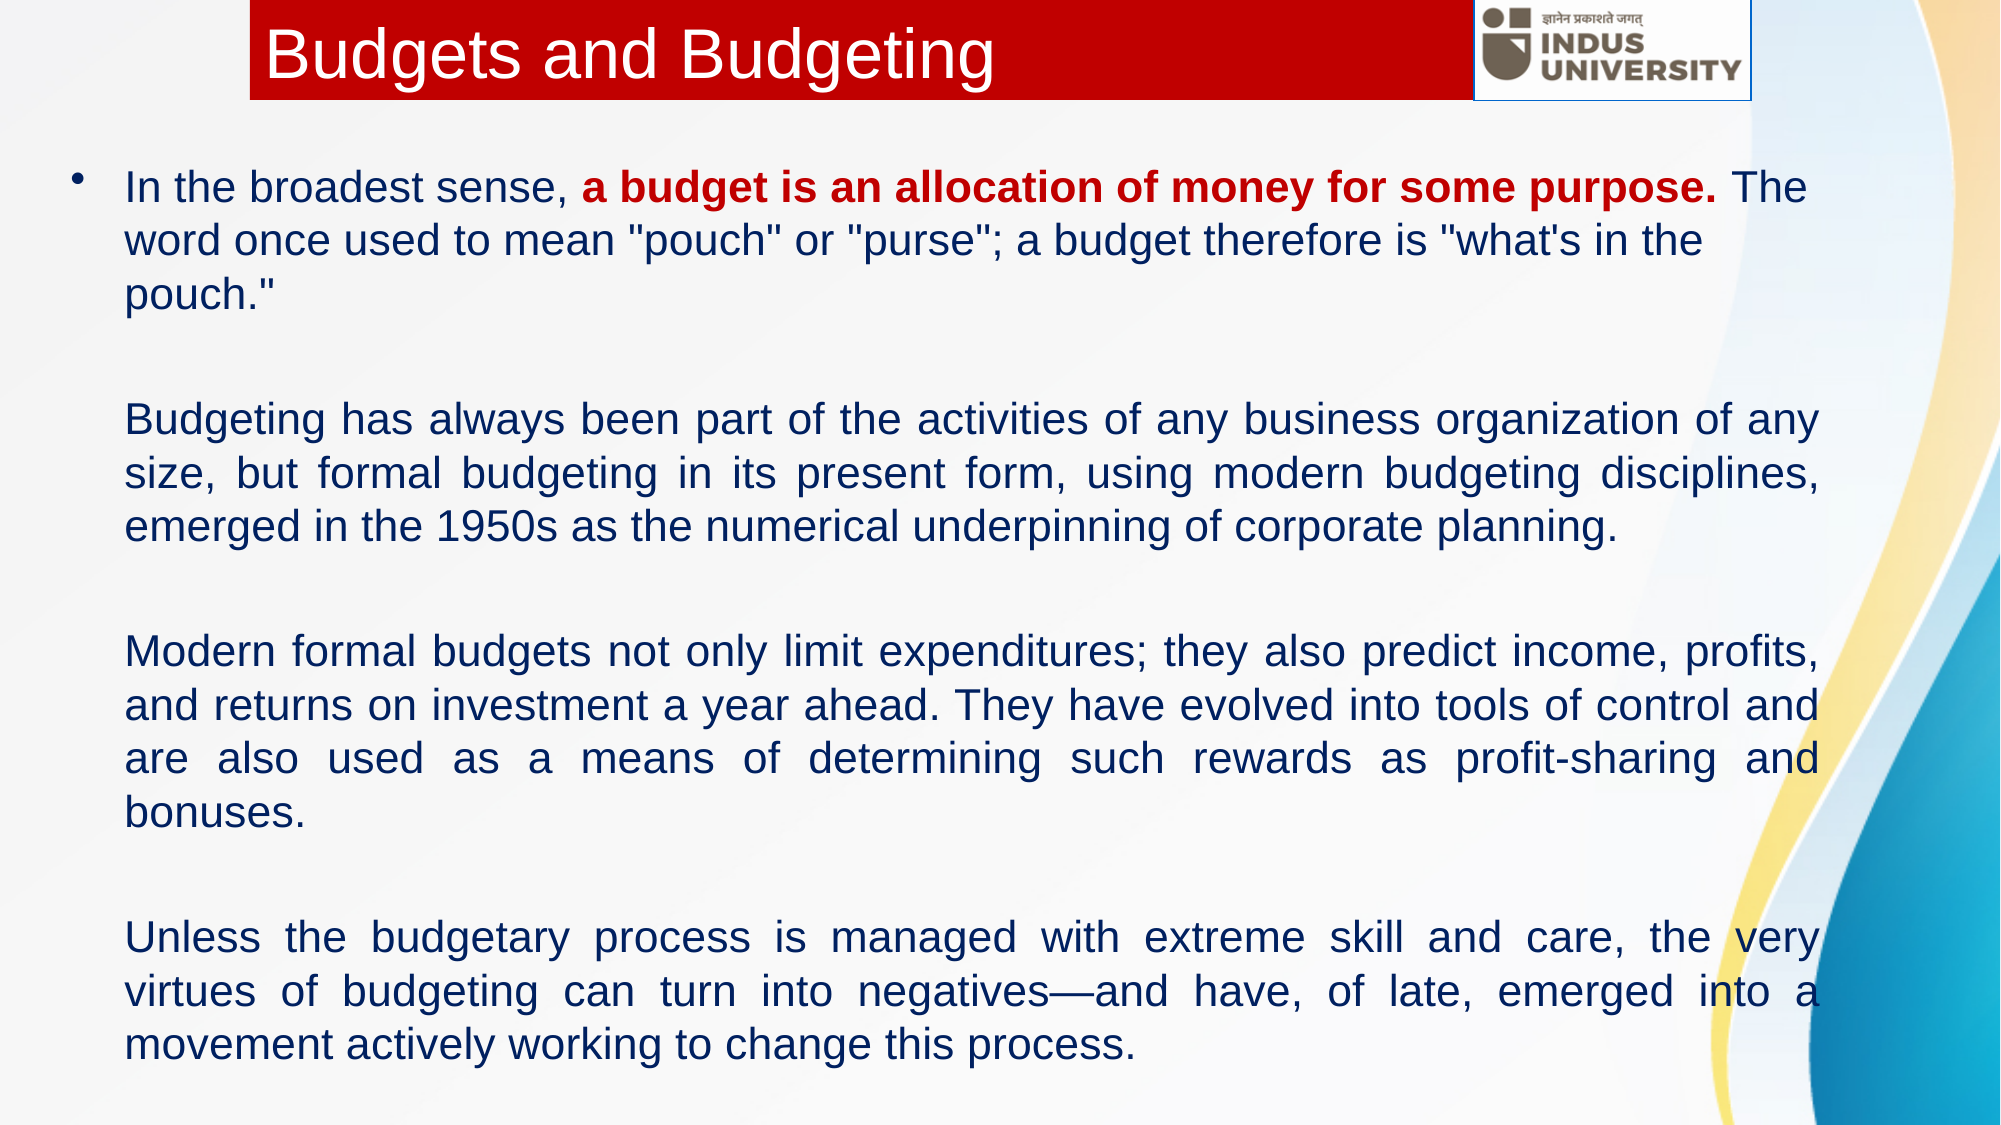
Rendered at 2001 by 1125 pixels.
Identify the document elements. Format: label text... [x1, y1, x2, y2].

title Budgets and Budgeting [249, 0, 1473, 101]
slide_number [1433, 1024, 1900, 1103]
list In the broadest sense, a budget is an allocation of money for some purpose. The word once used to mean "pouch" or "purse"; a budget therefore is "what's in the pouch." Budgeting has always been part of the activities of any business organization of any size, but formal budgeting in its present form, using modern budgeting disciplines, emerged in the 1950s as the numerical underpinning of corporate planning. Modern formal budgets not only limit expenditures; they also predict income, profits, and returns on investment a year ahead. They have evolved into tools of control and are also used as a means of determining such rewards as profit-sharing and bonuses. Unless the budgetary process is managed with extreme skill and care, the very virtues of budgeting can turn into negatives—and have, of late, emerged into a movement actively working to change this process. [55, 149, 1838, 1088]
picture [0, 0, 2001, 1125]
picture [1474, 0, 1751, 100]
